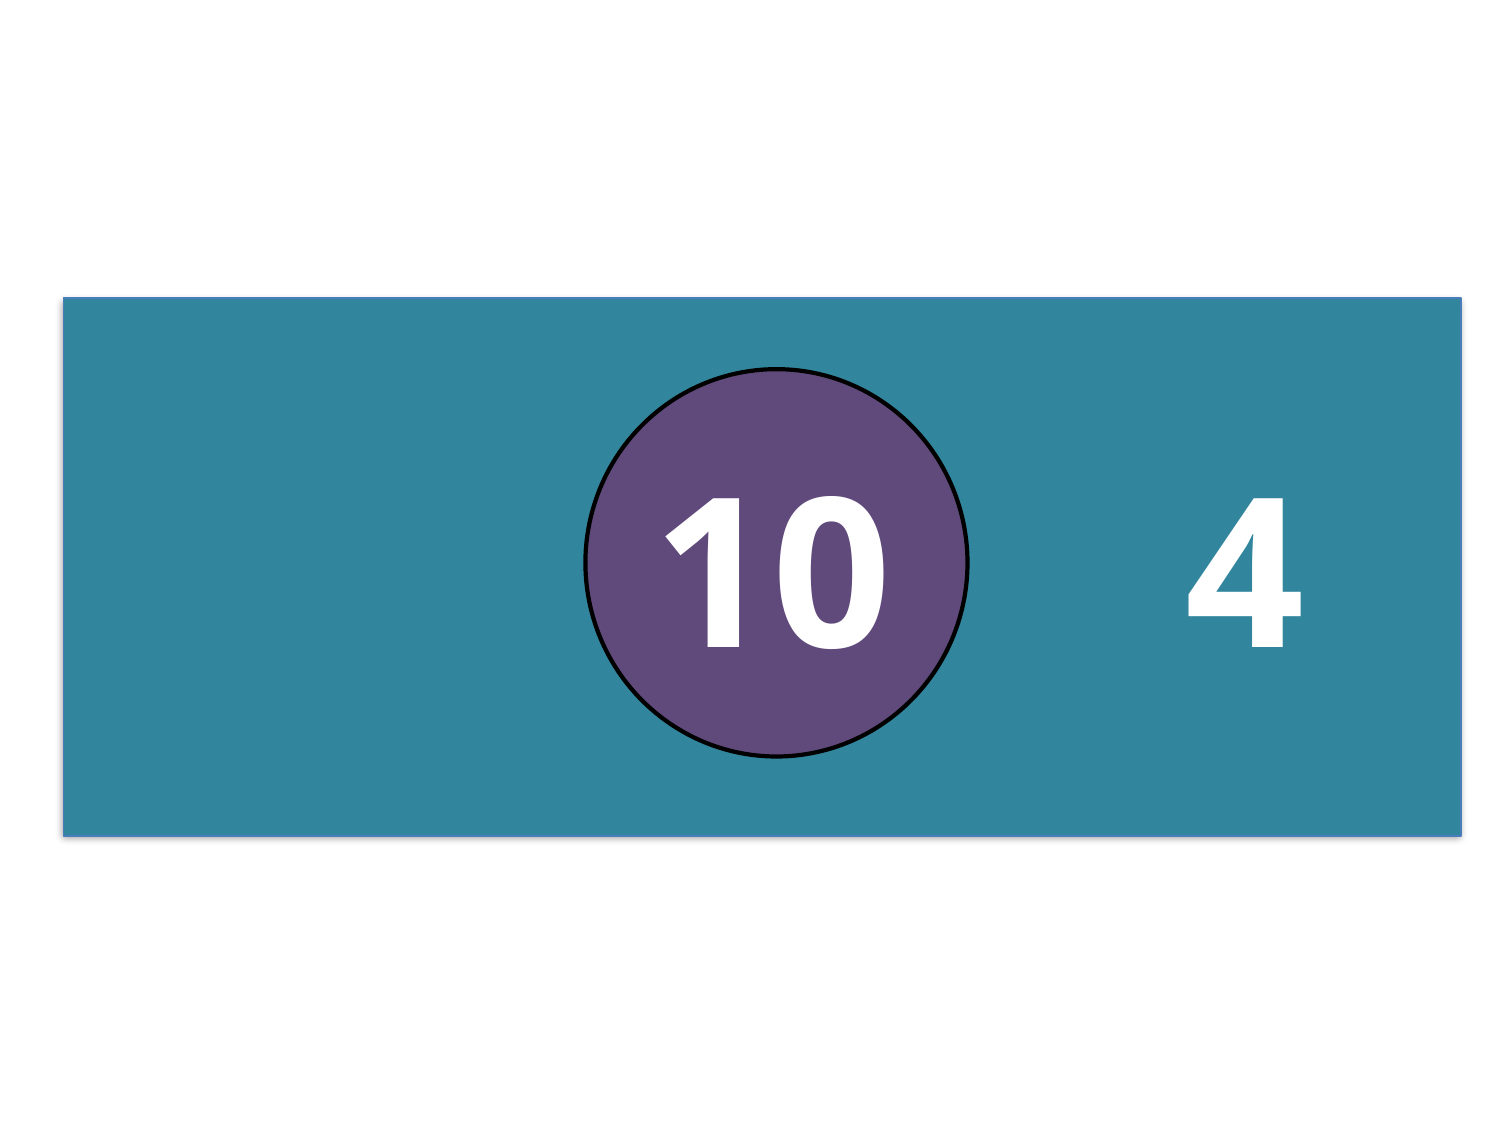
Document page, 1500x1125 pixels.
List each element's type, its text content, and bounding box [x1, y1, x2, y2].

text_box [941, 460, 970, 666]
text_box [583, 474, 604, 651]
text_box 4 [1106, 431, 1384, 697]
text_box [635, 697, 918, 759]
text_box [63, 297, 1462, 837]
text_box [633, 367, 920, 431]
text_box 10 [604, 431, 941, 697]
